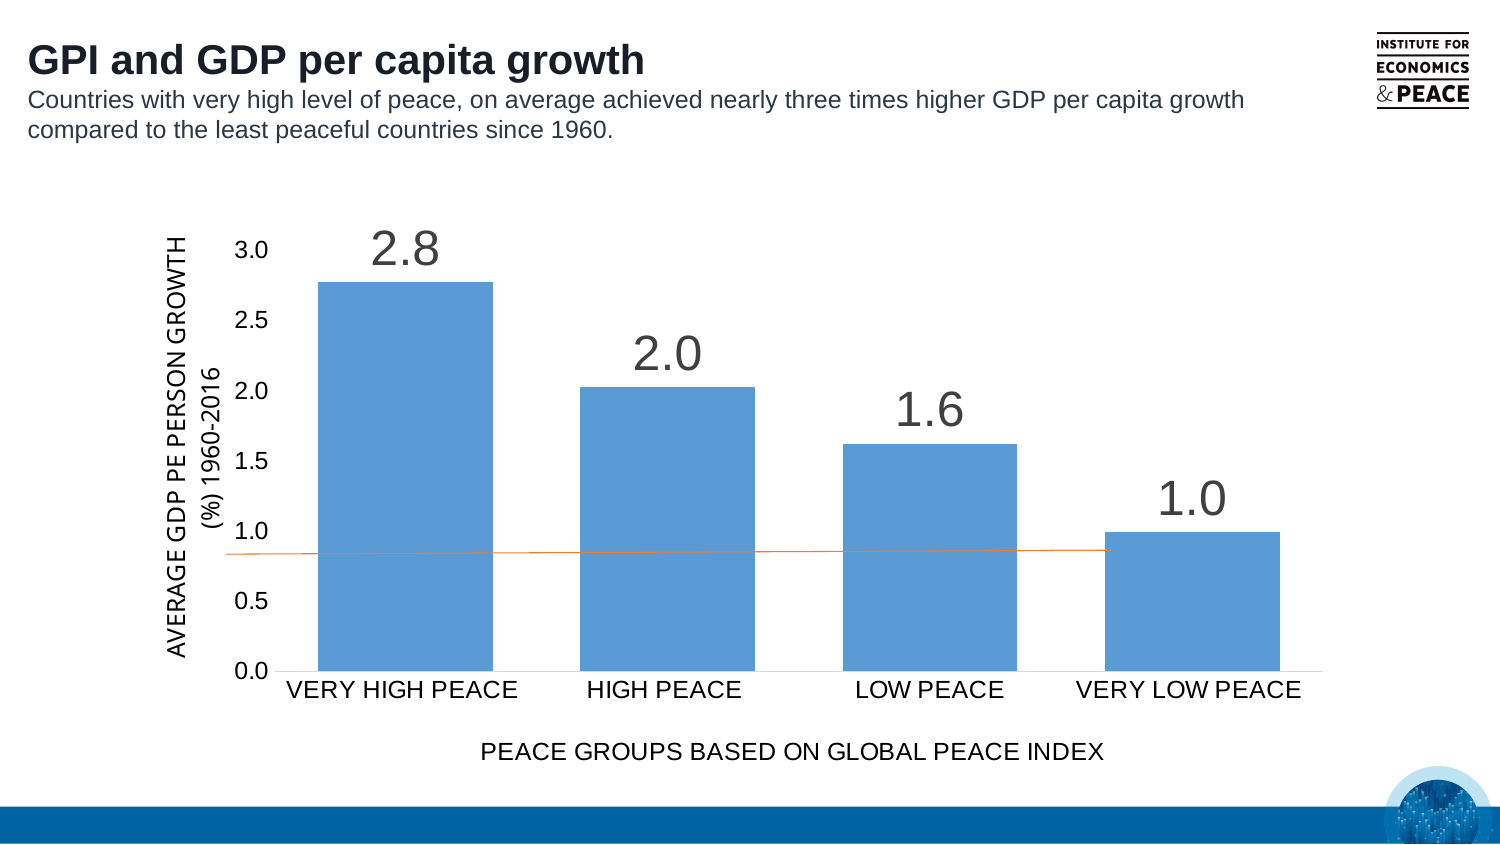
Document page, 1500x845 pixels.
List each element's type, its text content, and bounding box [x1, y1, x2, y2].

text_box GPI and GDP per capita growth [27, 27, 1112, 73]
picture [1377, 760, 1500, 844]
text_box Countries with very high level of peace, on average achieved nearly three times higher GDP per capita growth compared to the least peaceful countries since 1960. [27, 83, 1263, 144]
picture [1377, 32, 1469, 109]
chart [145, 208, 1363, 773]
